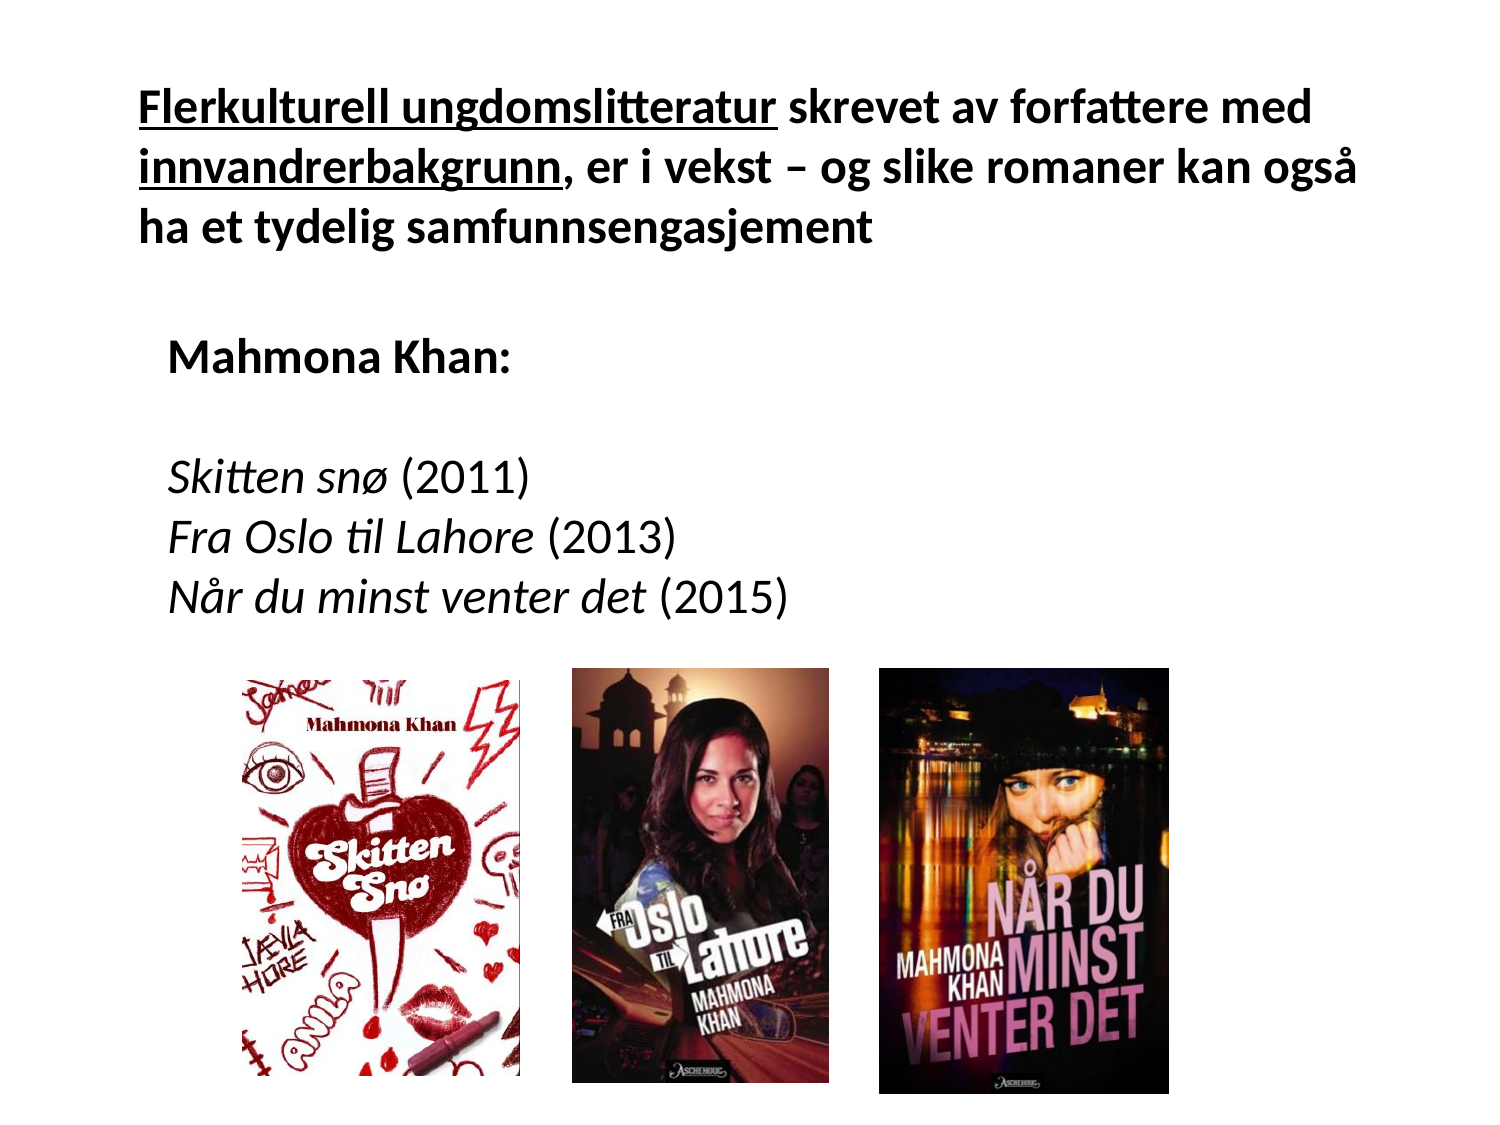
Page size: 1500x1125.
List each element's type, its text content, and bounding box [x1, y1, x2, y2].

text_box Mahmona Khan: Skitten snø (2011) Fra Oslo til Lahore (2013) Når du minst venter det (2015) [152, 196, 805, 691]
picture [879, 668, 1169, 1094]
picture [241, 680, 520, 1076]
text_box Flerkulturell ungdomslitteratur skrevet av forfattere med innvandrerbakgrunn, er i vekst – og slike romaner kan også ha et tydelig samfunnsengasjement [123, 66, 1412, 262]
picture [572, 668, 830, 1083]
